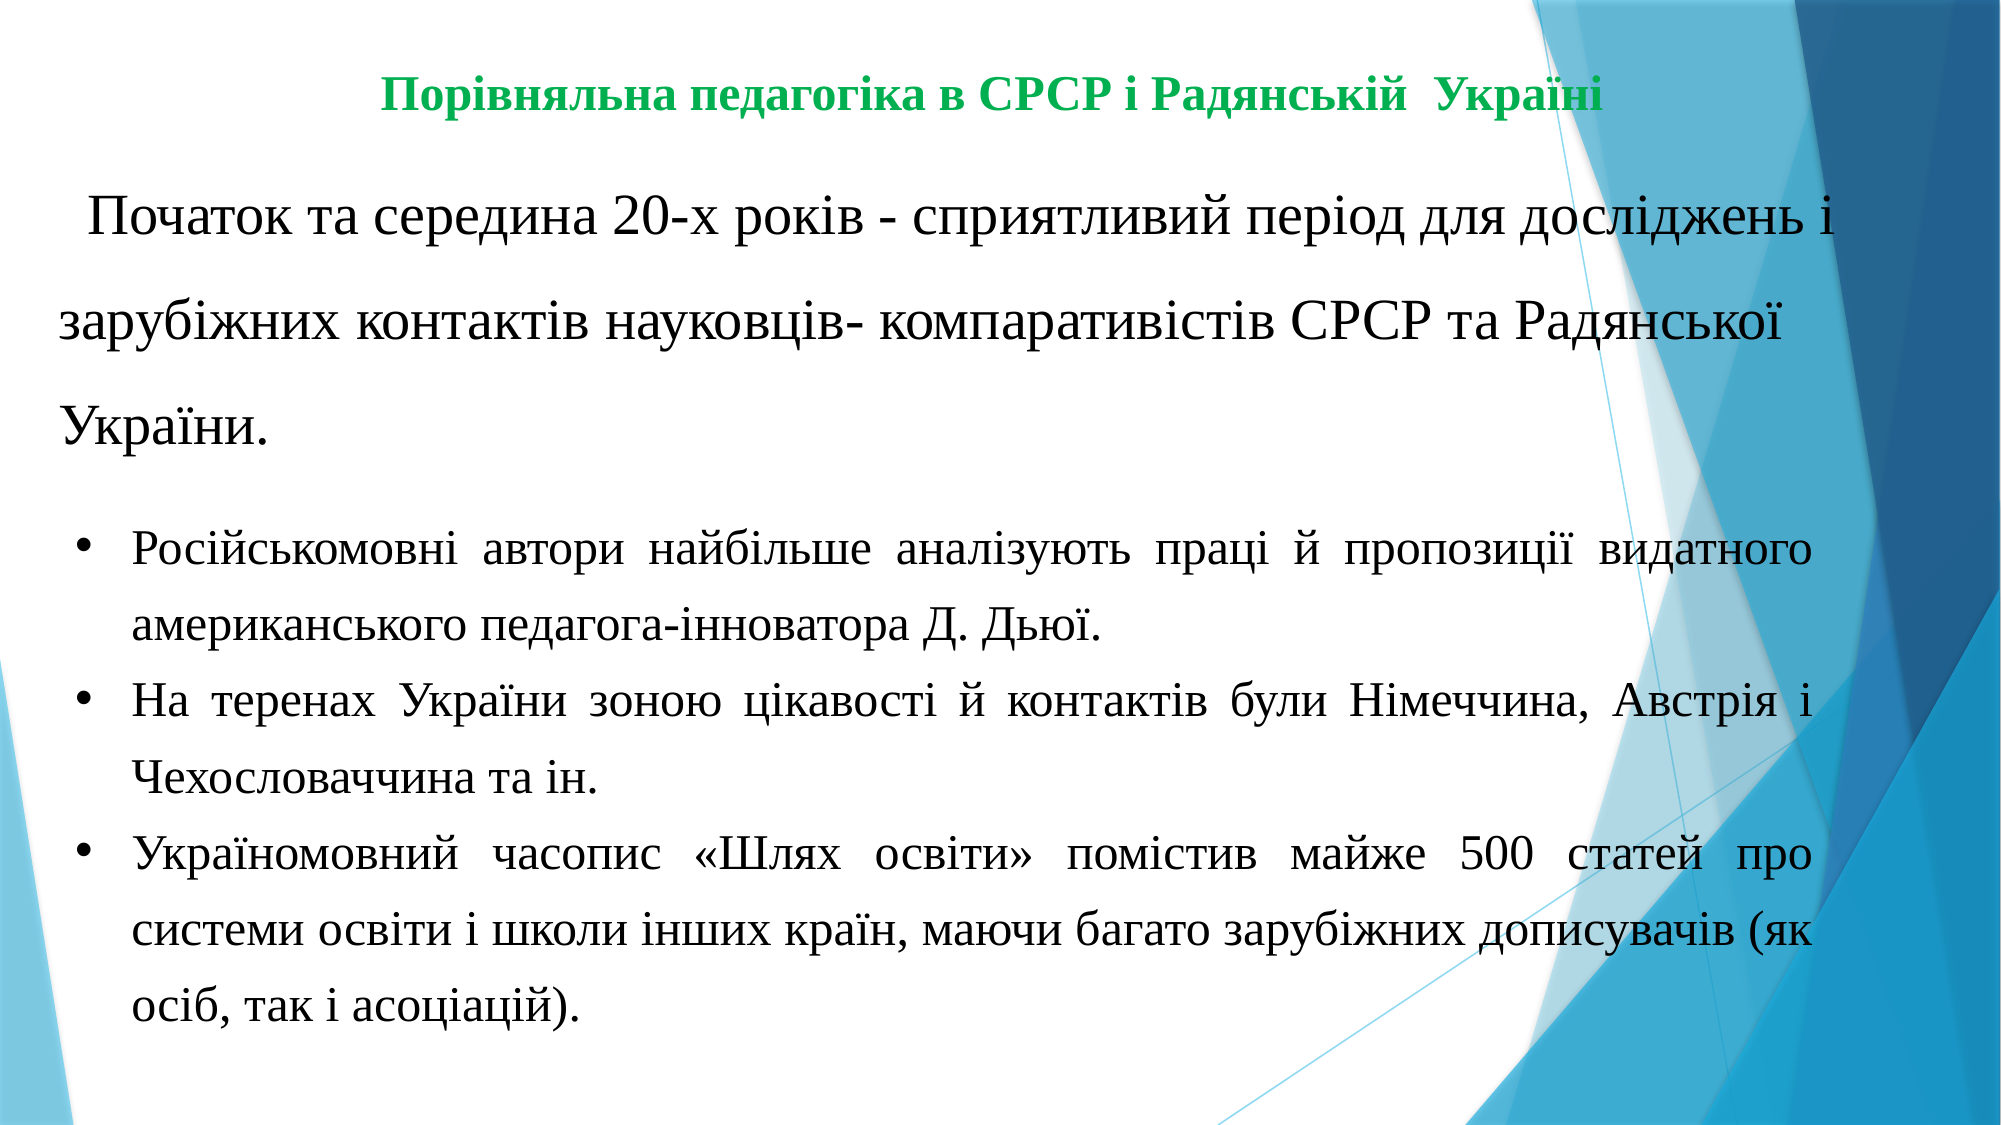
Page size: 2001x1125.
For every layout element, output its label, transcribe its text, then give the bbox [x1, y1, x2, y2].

text_box Початок та середина 20-х років - сприятливий період для досліджень і зарубіжних контактів науковців- компаративістів СРСР та Радянської України. [43, 133, 2000, 464]
text_box Порівняльна педагогіка в СРСР і Радянській Україні [235, 53, 1720, 128]
text_box Російськомовні автори найбільше аналізують праці й пропозиції видатного американського педагога-інноватора Д. Дьюї. На теренах України зоною цікавості й контактів були Німеччина, Австрія і Чехословаччина та ін. Україномовний часопис «Шлях освіти» помістив майже 500 статей про системи освіти і школи інших країн, маючи багато зарубіжних дописувачів (як осіб, так і асоціацій). [43, 490, 2000, 1039]
